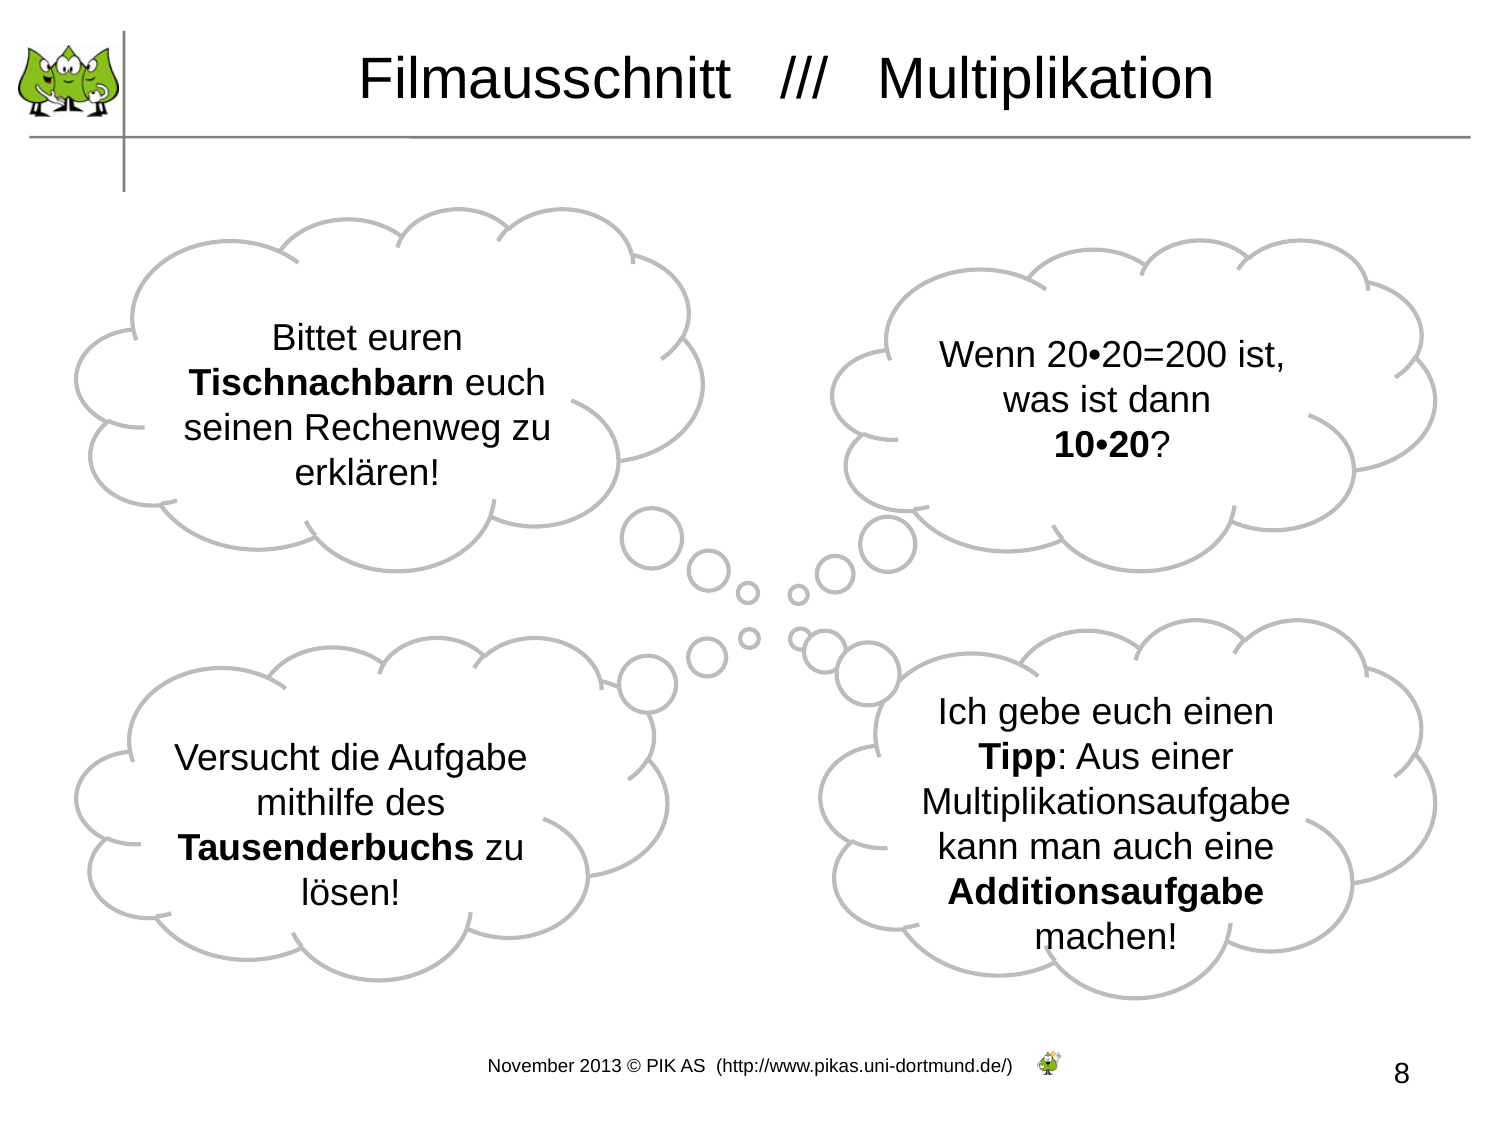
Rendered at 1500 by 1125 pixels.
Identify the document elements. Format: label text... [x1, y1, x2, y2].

text_box Versucht die Aufgabe mithilfe des Tausenderbuchs zu lösen! [74, 635, 679, 983]
text_box <Foliennummer> [1117, 1046, 1425, 1125]
text_box November 2013 © PIK AS (http://www.pikas.uni-dortmund.de/) [383, 1046, 1117, 1125]
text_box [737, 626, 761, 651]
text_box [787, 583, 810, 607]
text_box Wenn 20•20=200 ist, was ist dann 10•20? [829, 238, 1438, 574]
text_box Bittet euren Tischnachbarn euch seinen Rechenweg zu erklären! [686, 548, 731, 593]
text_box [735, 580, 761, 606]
text_box Versucht die Aufgabe mithilfe des Tausenderbuchs zu lösen! [686, 636, 729, 679]
text_box Filmausschnitt /// Multiplikation [150, 24, 1425, 125]
text_box Wenn 20•20=200 ist, was ist dann 10•20? [814, 553, 856, 595]
text_box Bittet euren Tischnachbarn euch seinen Rechenweg zu erklären! [73, 207, 705, 574]
text_box Ich gebe euch einen Tipp: Aus einer Multiplikationsaufgabe kann man auch eine Additionsaufgabe machen! [787, 618, 1438, 1001]
picture [18, 45, 119, 117]
